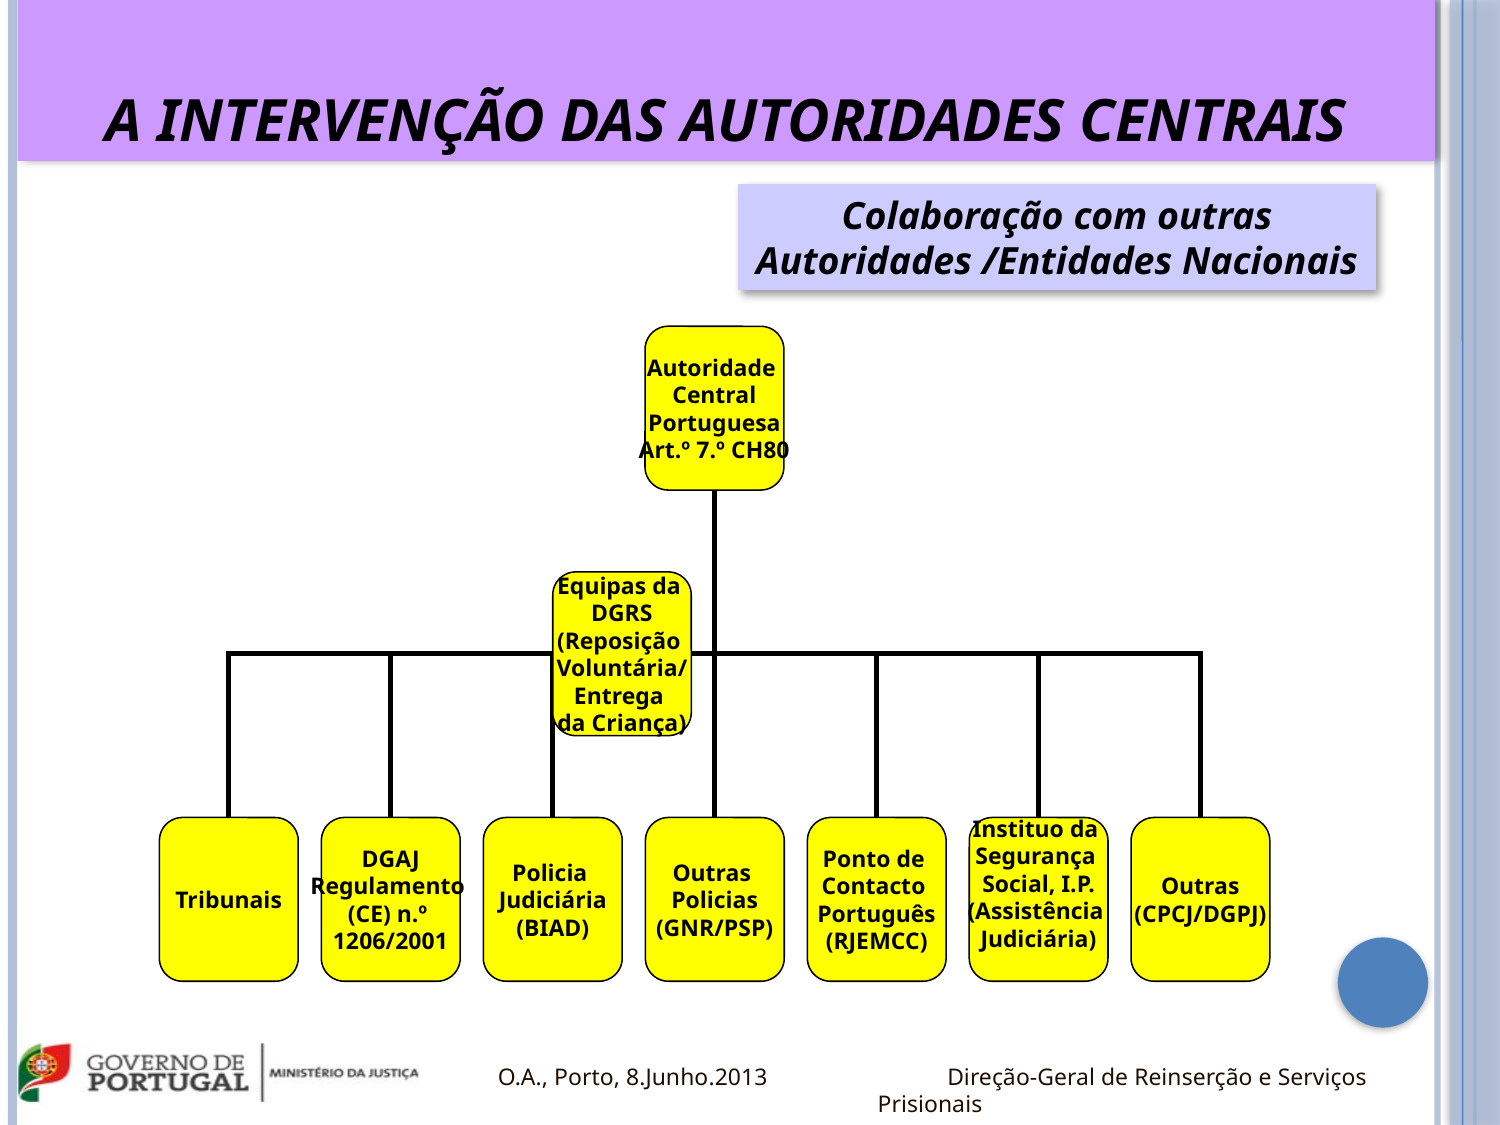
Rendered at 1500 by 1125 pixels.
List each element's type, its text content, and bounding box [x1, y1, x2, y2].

text_box Colaboração com outras Autoridades /Entidades Nacionais [738, 184, 1376, 290]
text_box O.A., Porto, 8.Junho.2013 Direção-Geral de Reinserção e Serviços Prisionais [442, 1054, 1424, 1125]
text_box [158, 325, 1271, 982]
picture [17, 1022, 420, 1125]
title A Intervenção das Autoridades Centrais [17, 0, 1436, 161]
